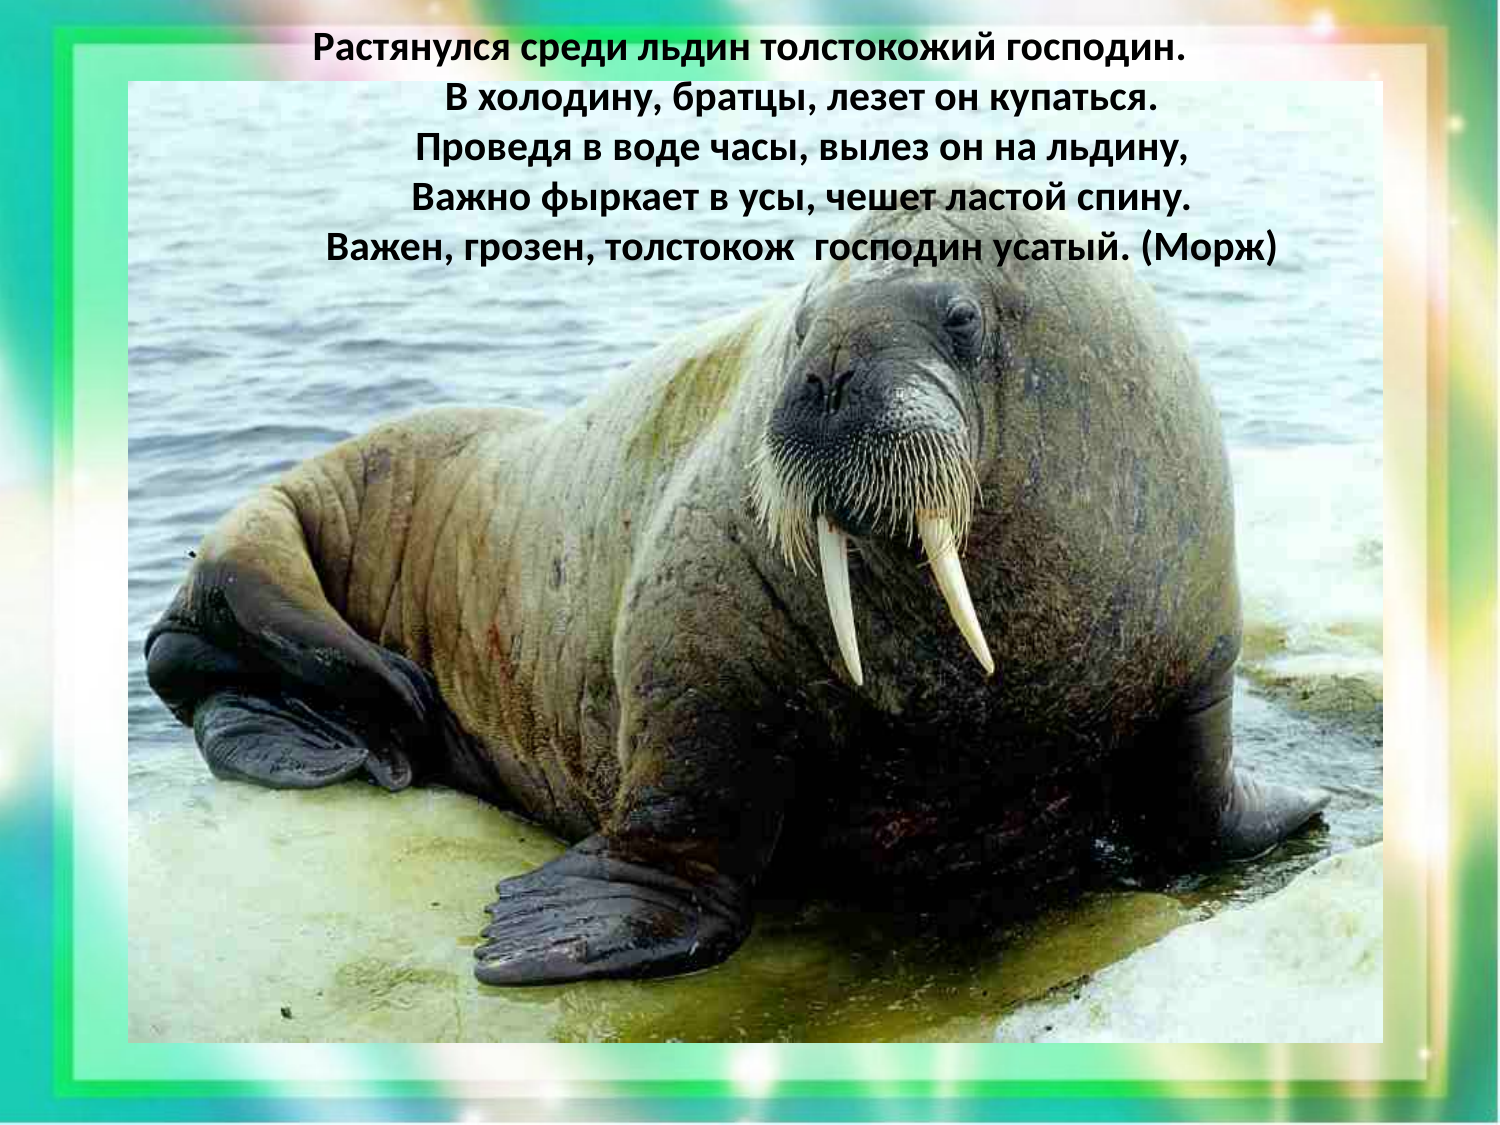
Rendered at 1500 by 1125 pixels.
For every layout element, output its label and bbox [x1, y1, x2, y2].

list [128, 81, 1384, 1044]
picture [0, 0, 1500, 1125]
